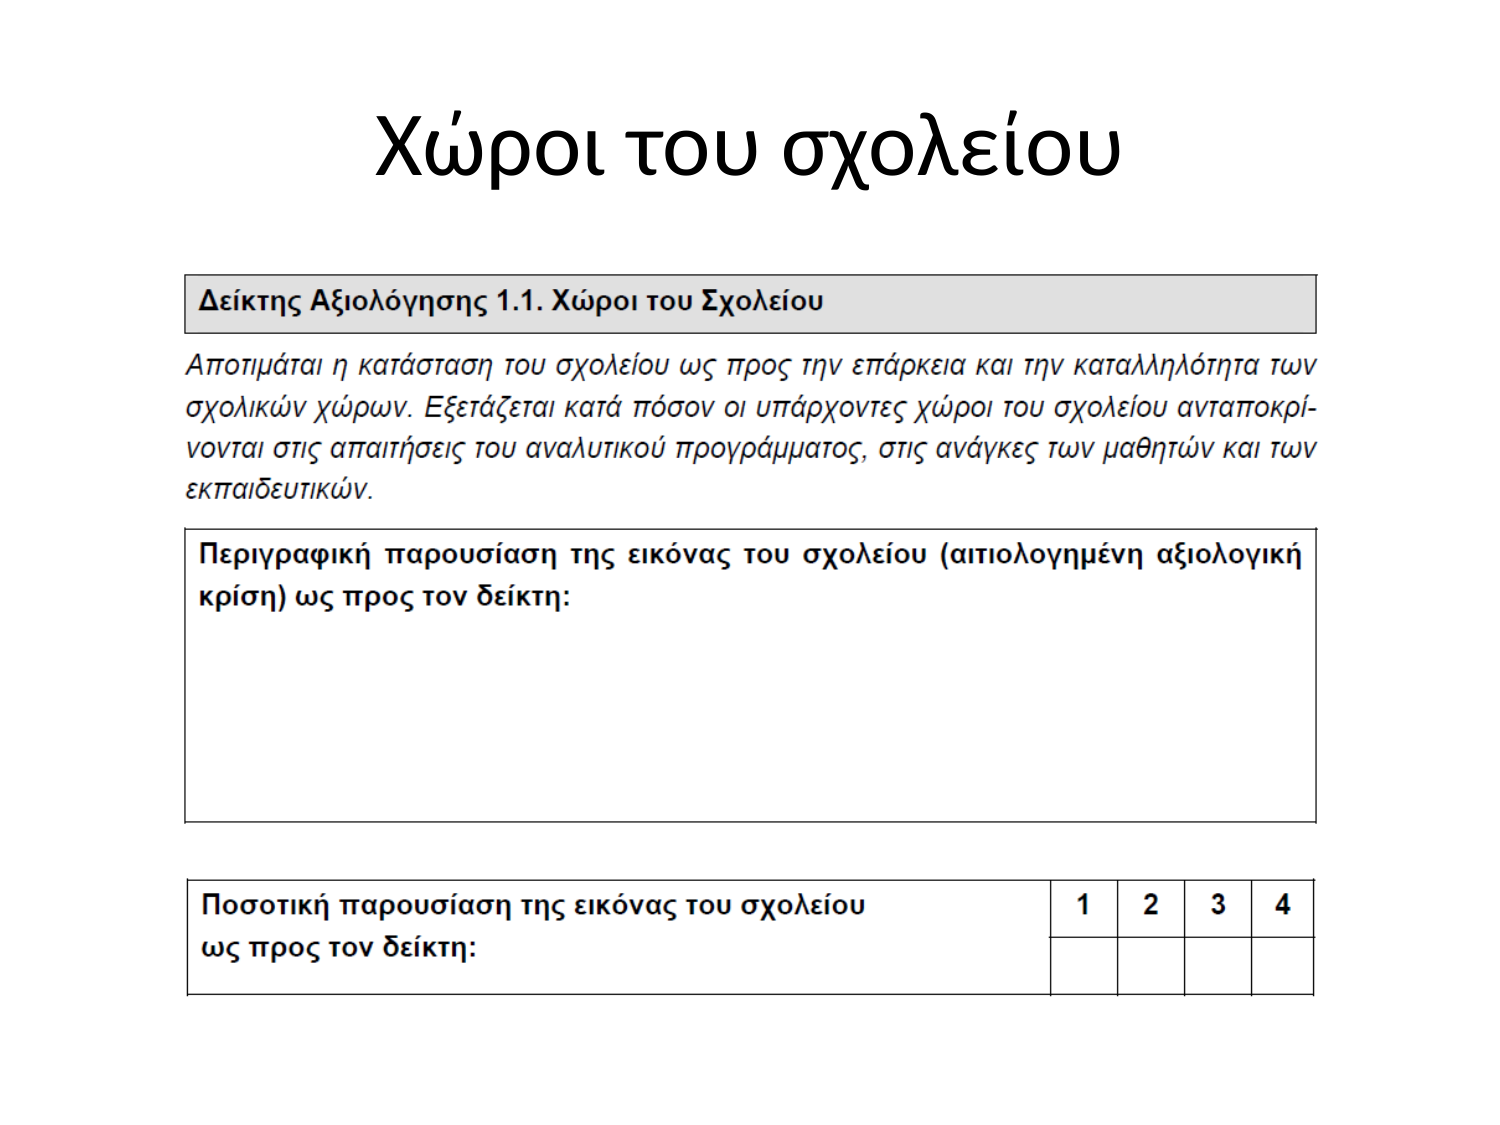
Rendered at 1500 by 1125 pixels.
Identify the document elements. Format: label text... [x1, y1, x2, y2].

title Χώροι του σχολείου [75, 45, 1425, 233]
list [177, 262, 1323, 1006]
